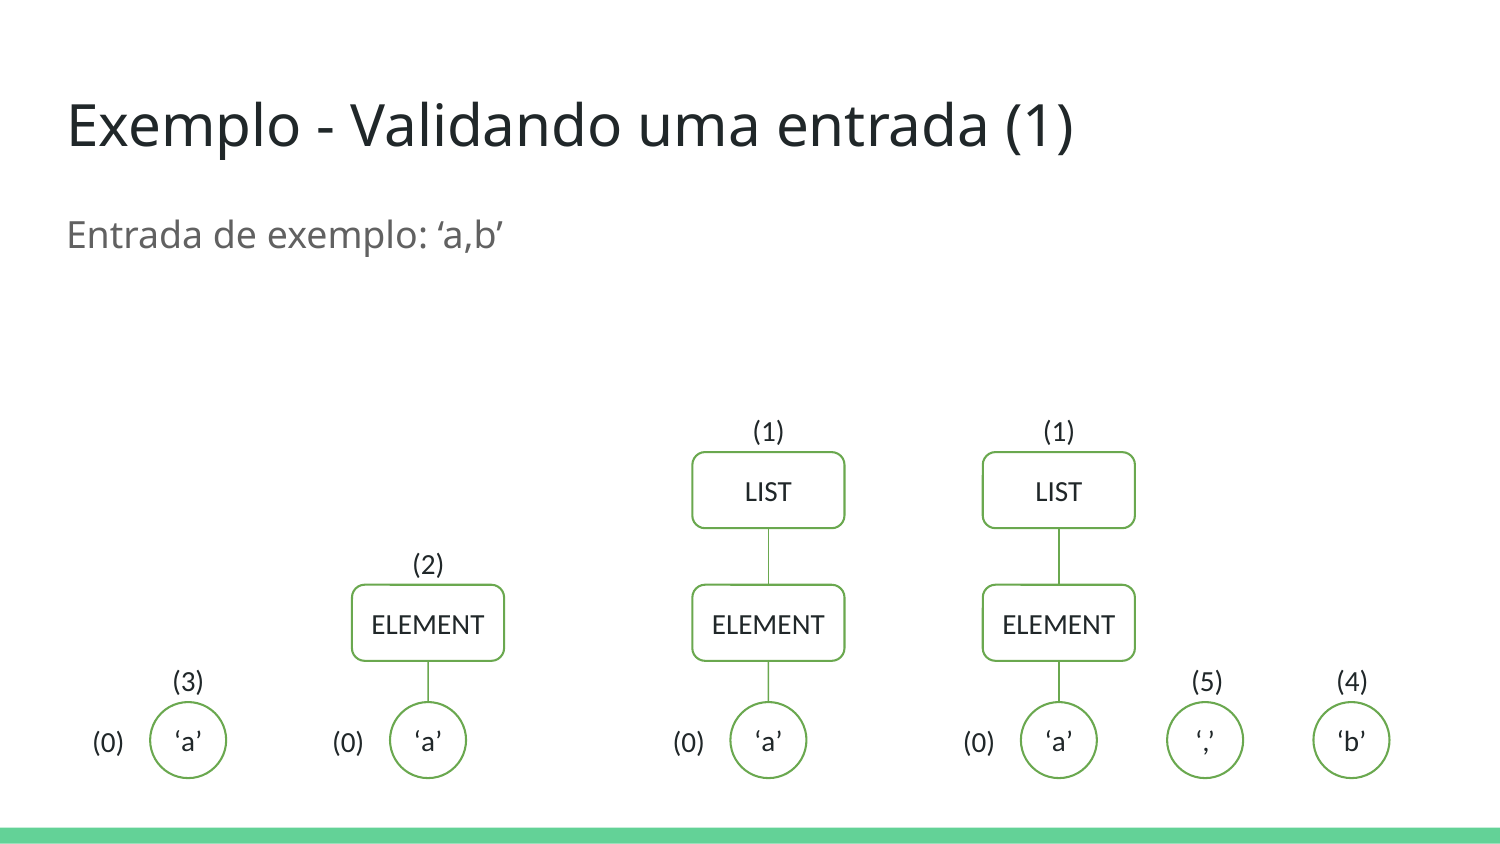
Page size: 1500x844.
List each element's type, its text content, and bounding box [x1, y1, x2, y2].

text_box (0) [320, 717, 397, 763]
text_box (0) [661, 717, 731, 763]
text_box (5) [1179, 656, 1249, 703]
text_box (0) [80, 717, 157, 763]
text_box ‘a’ [397, 702, 467, 779]
text_box ELEMENT [351, 584, 505, 661]
text_box (2) [400, 539, 477, 585]
text_box (1) [1031, 406, 1101, 453]
text_box LIST [692, 452, 845, 529]
title Exemplo - Validando uma entrada (1) [51, 72, 1449, 167]
text_box ‘,’ [1167, 703, 1244, 779]
text_box ‘a’ [731, 702, 807, 779]
text_box ‘b’ [1313, 703, 1390, 779]
list Entrada de exemplo: ‘a,b’ [51, 189, 1449, 310]
text_box (0) [951, 717, 1021, 763]
text_box ‘a’ [157, 703, 227, 779]
text_box (3) [160, 656, 237, 703]
text_box LIST [982, 452, 1135, 529]
text_box (4) [1324, 656, 1394, 703]
text_box (1) [741, 406, 811, 453]
text_box ‘a’ [1021, 702, 1097, 779]
text_box ELEMENT [692, 584, 845, 661]
text_box ELEMENT [982, 584, 1135, 661]
